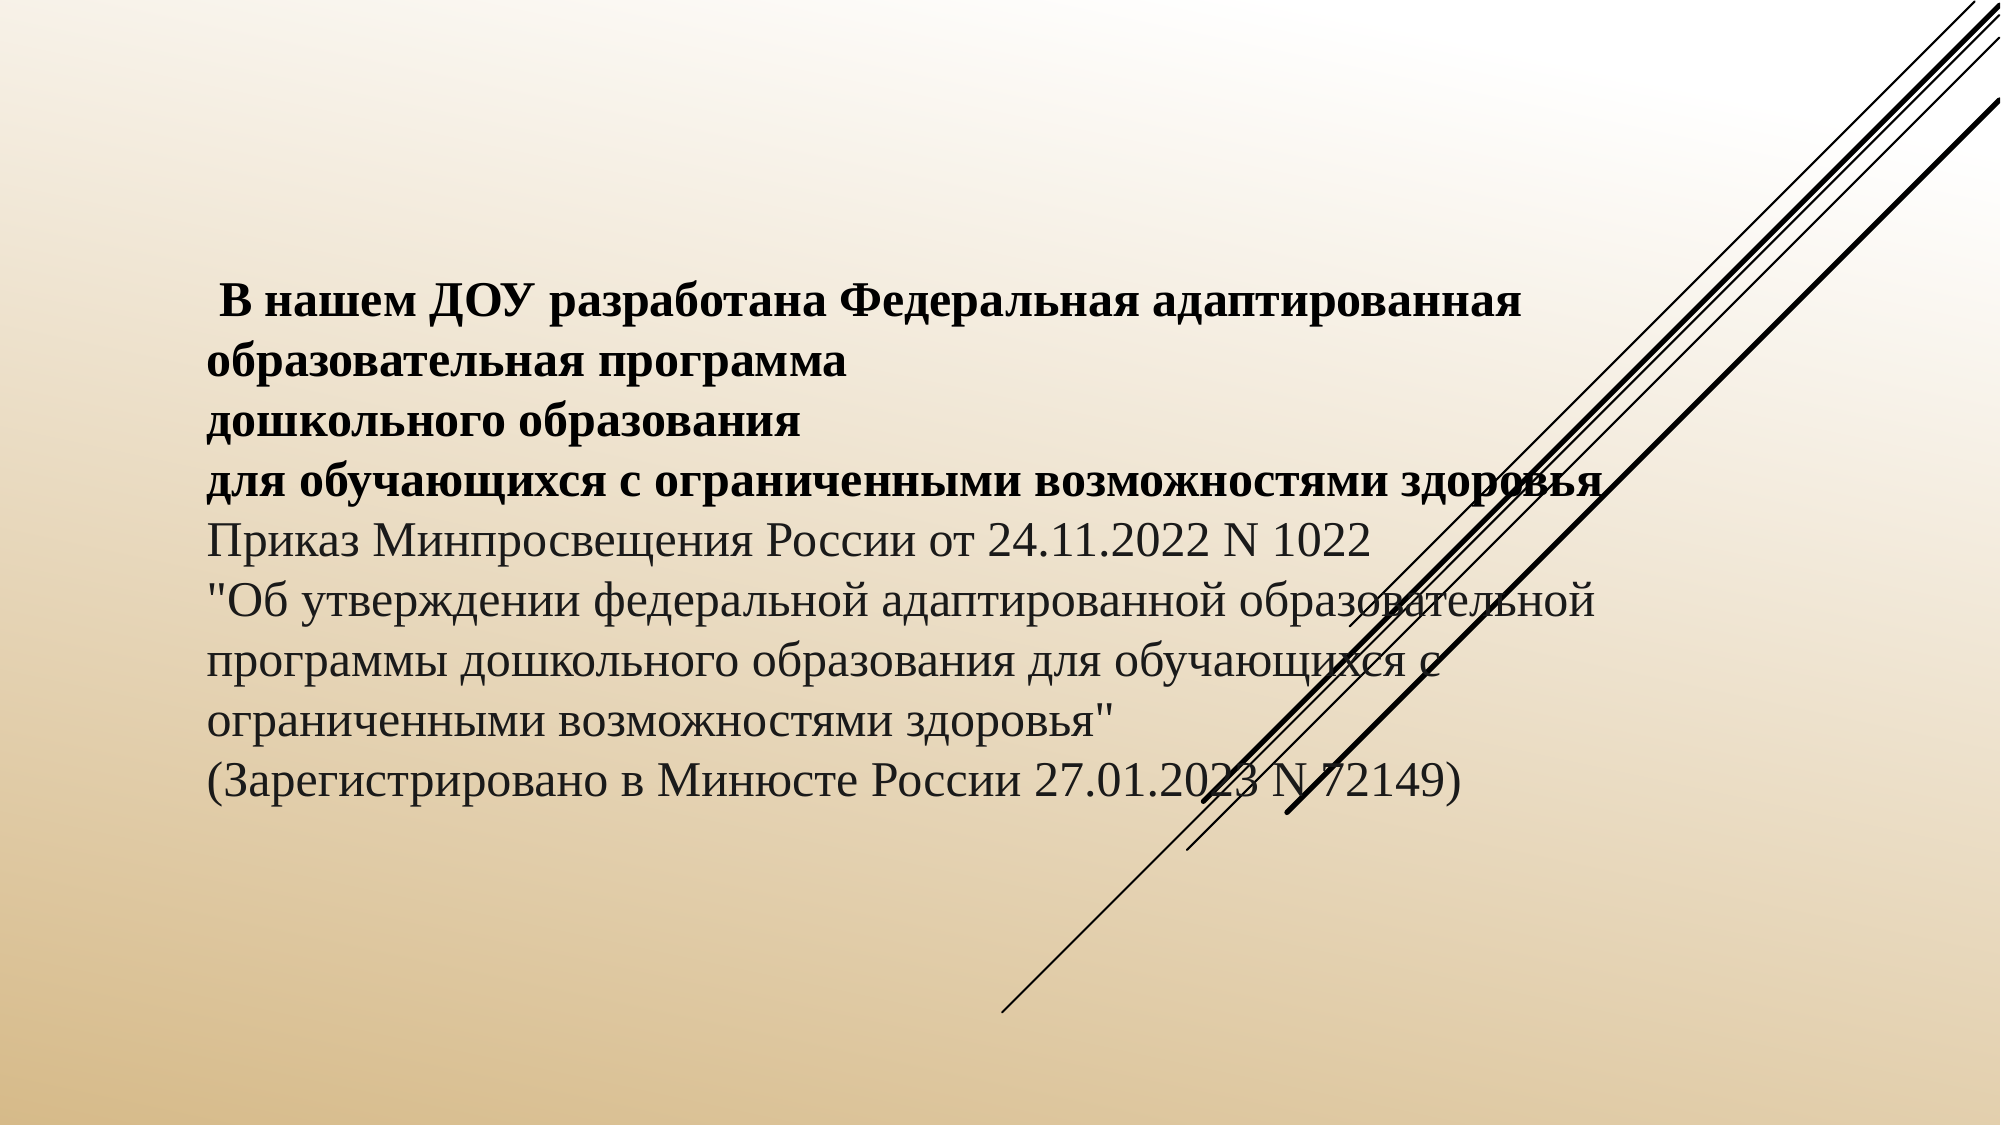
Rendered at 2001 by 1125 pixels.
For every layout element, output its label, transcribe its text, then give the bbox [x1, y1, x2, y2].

text_box В нашем ДОУ разработана Федеральная адаптированная образовательная программа дошкольного образования для обучающихся с ограниченными возможностями здоровья Приказ Минпросвещения России от 24.11.2022 N 1022 "Об утверждении федеральной адаптированной образовательной программы дошкольного образования для обучающихся с ограниченными возможностями здоровья" (Зарегистрировано в Минюсте России 27.01.2023 N 72149) [191, 259, 1780, 815]
